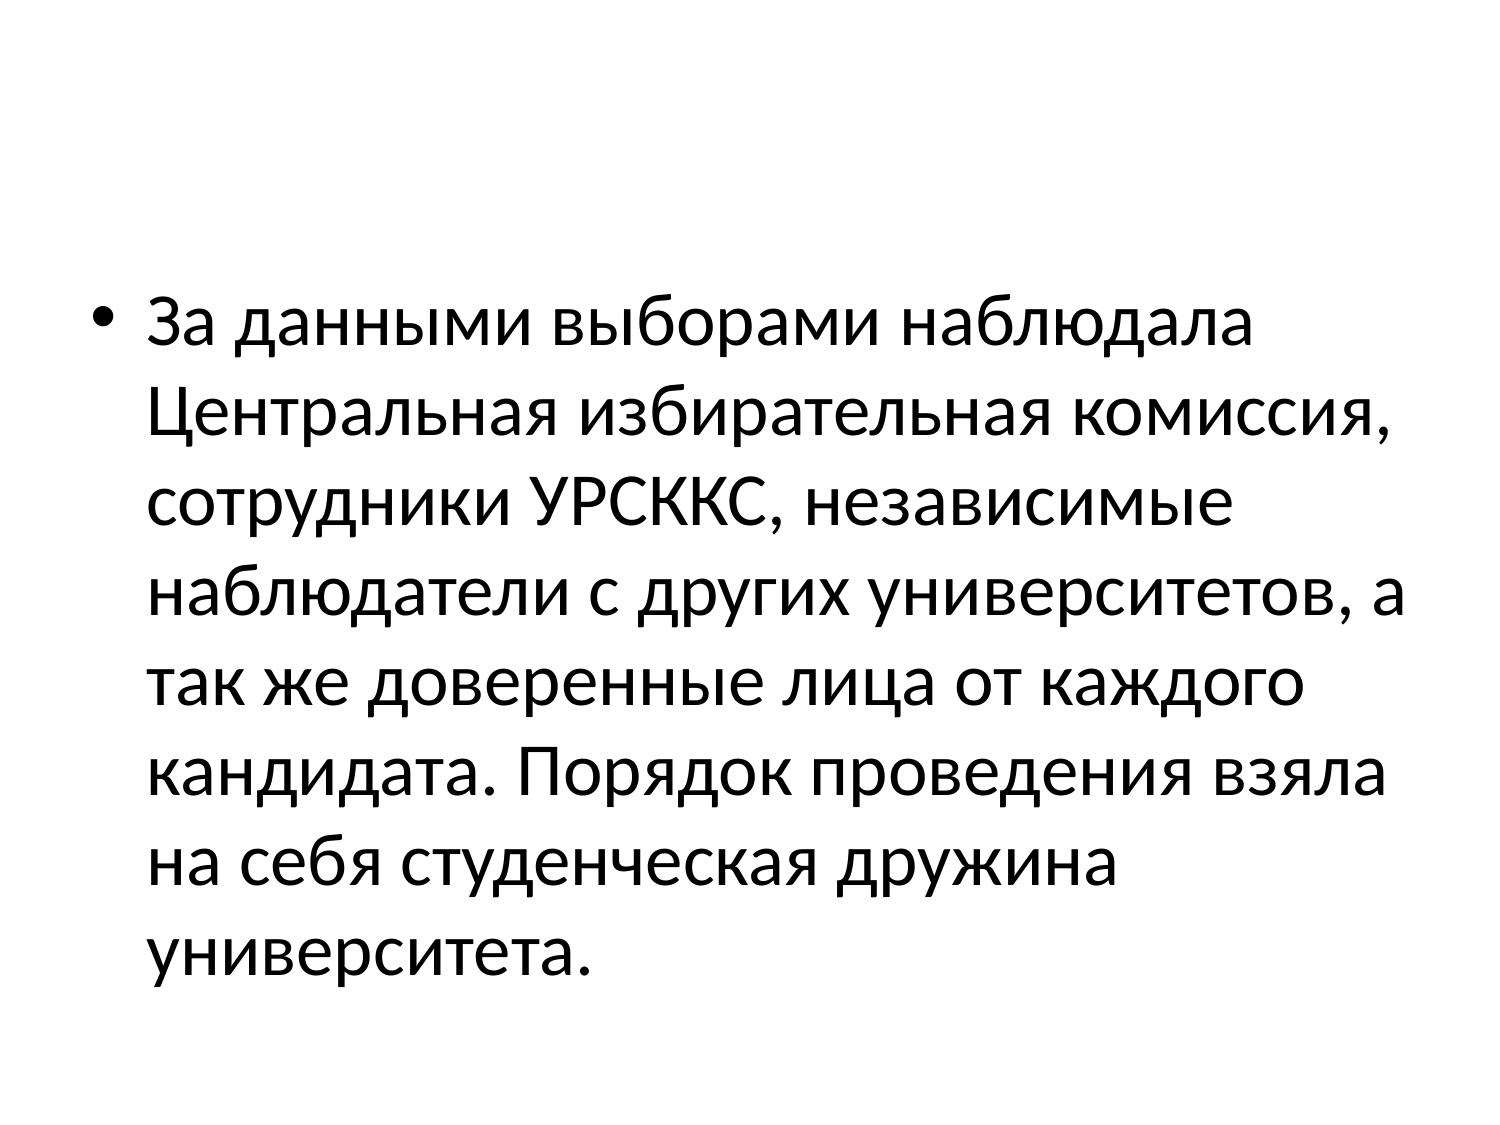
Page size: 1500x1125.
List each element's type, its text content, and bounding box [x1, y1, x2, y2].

list За данными выборами наблюдала Центральная избирательная комиссия, сотрудники УРСККС, независимые наблюдатели с других университетов, а так же доверенные лица от каждого кандидата. Порядок проведения взяла на себя студенческая дружина университета. [75, 262, 1425, 1005]
